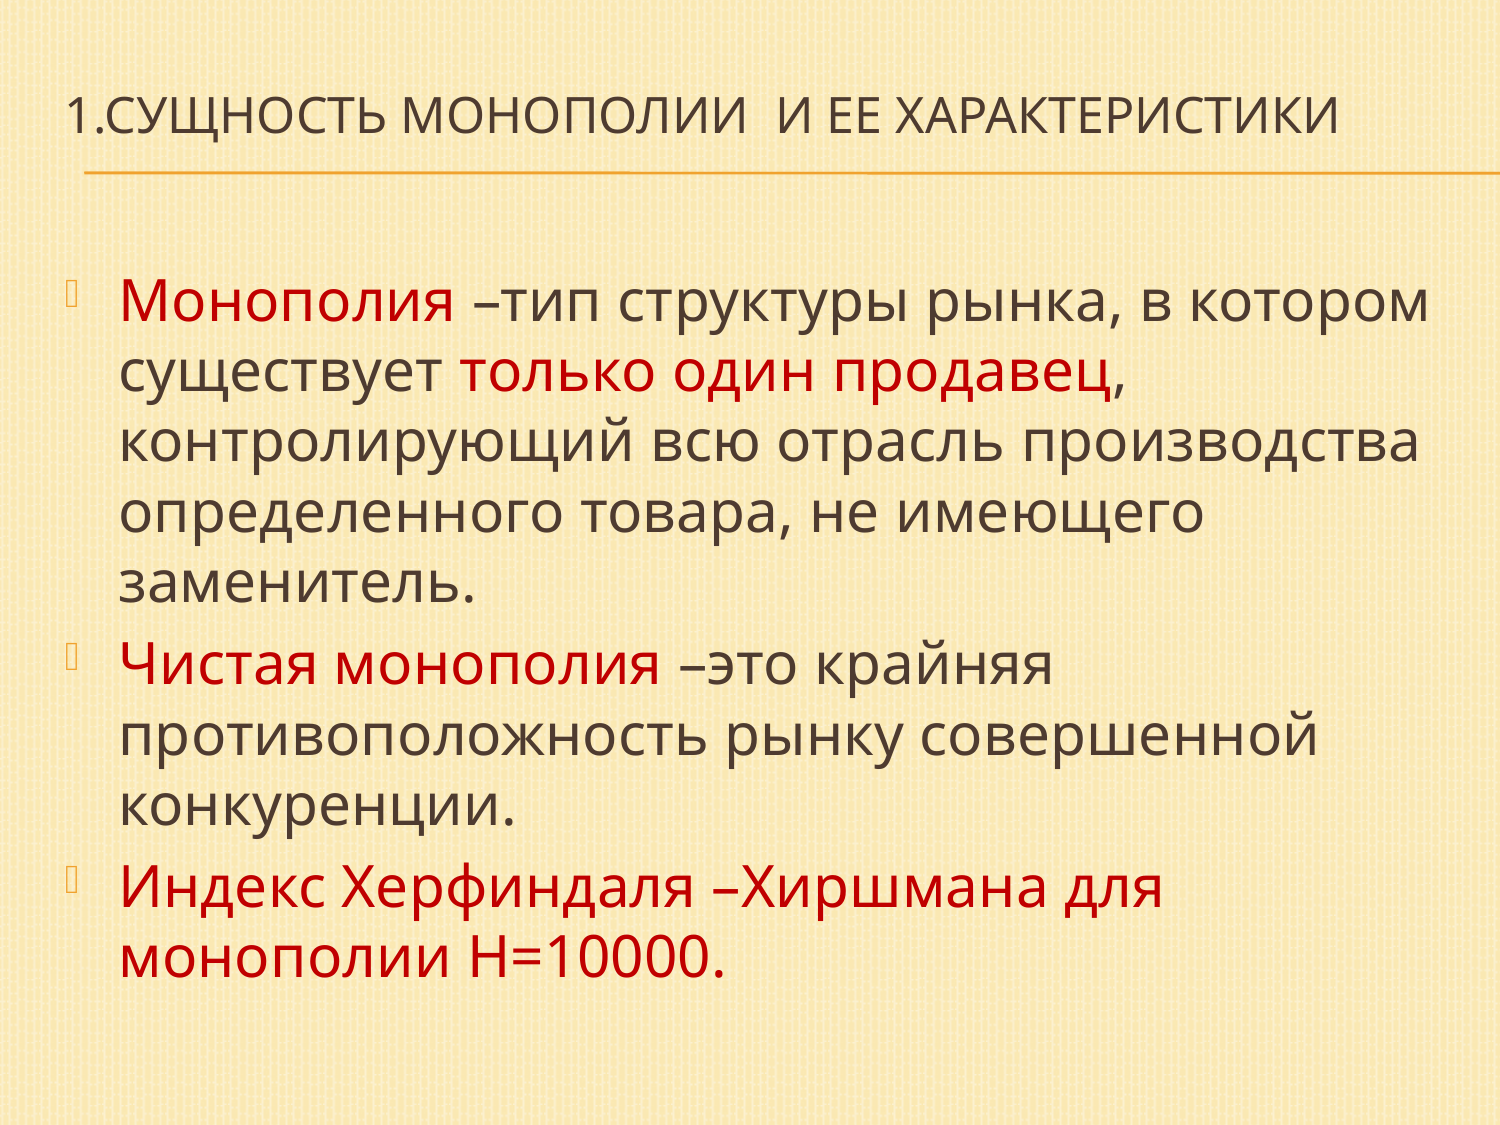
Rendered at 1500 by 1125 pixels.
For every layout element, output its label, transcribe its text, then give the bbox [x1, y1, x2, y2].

title 1.Сущность монополии и ее характеристики [50, 75, 1475, 213]
list Монополия –тип структуры рынка, в котором существует только один продавец, контролирующий всю отрасль производства определенного товара, не имеющего заменитель. Чистая монополия –это крайняя противоположность рынку совершенной конкуренции. Индекс Херфиндаля –Хиршмана для монополии Н=10000. [50, 254, 1475, 998]
